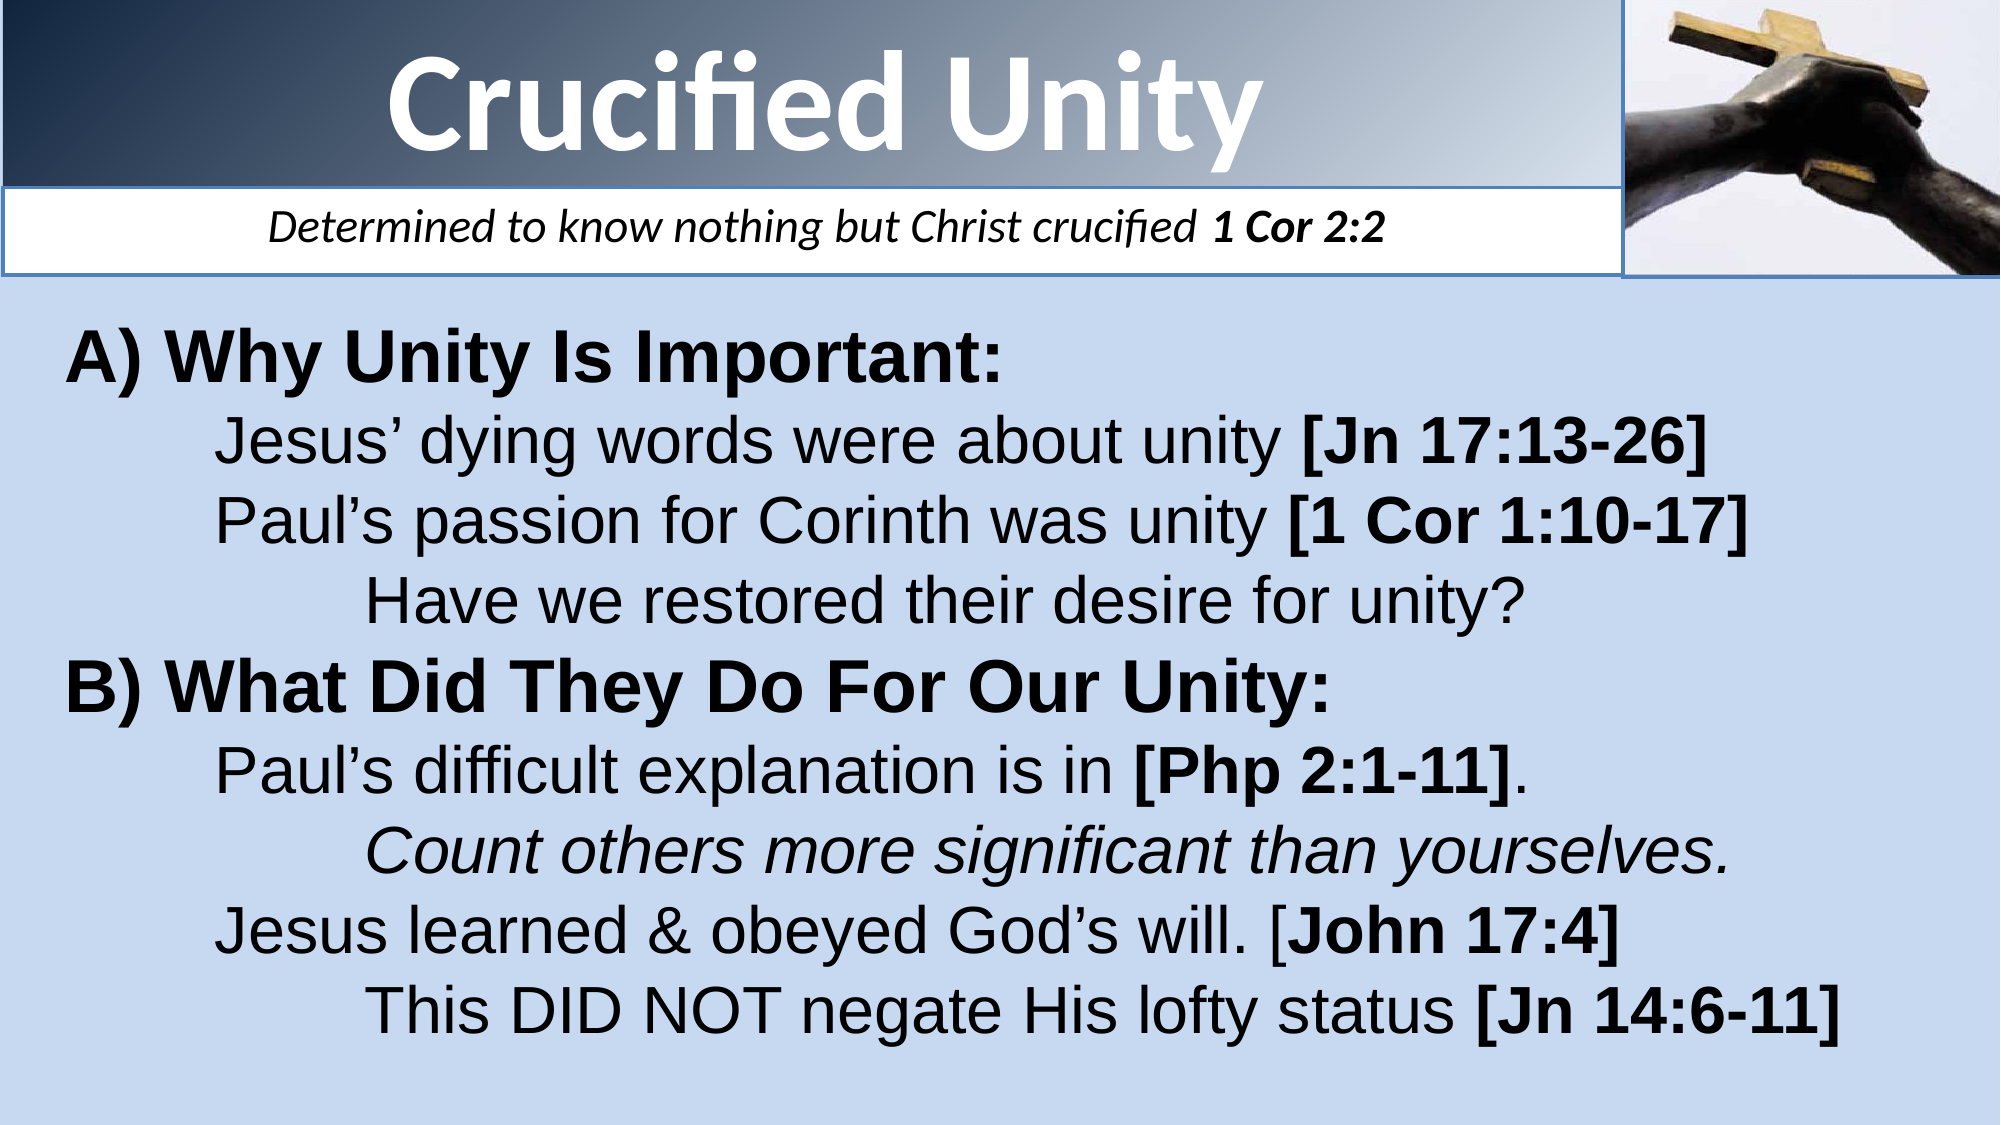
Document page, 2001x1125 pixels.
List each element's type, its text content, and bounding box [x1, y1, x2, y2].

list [1624, 0, 2000, 276]
text_box Determined to know nothing but Christ crucified 1 Cor 2:2 [2, 187, 1619, 275]
text_box A) Why Unity Is Important: Jesus’ dying words were about unity [Jn 17:13-26] Paul’s passion for Corinth was unity [1 Cor 1:10-17] Have we restored their desire for unity? B) What Did They Do For Our Unity: Paul’s difficult explanation is in [Php 2:1-11]. Count others more significant than yourselves. Jesus learned & obeyed God’s will. [John 17:4] This DID NOT negate His lofty status [Jn 14:6-11] [49, 299, 1862, 1055]
title Crucified Unity [2, 0, 1621, 187]
